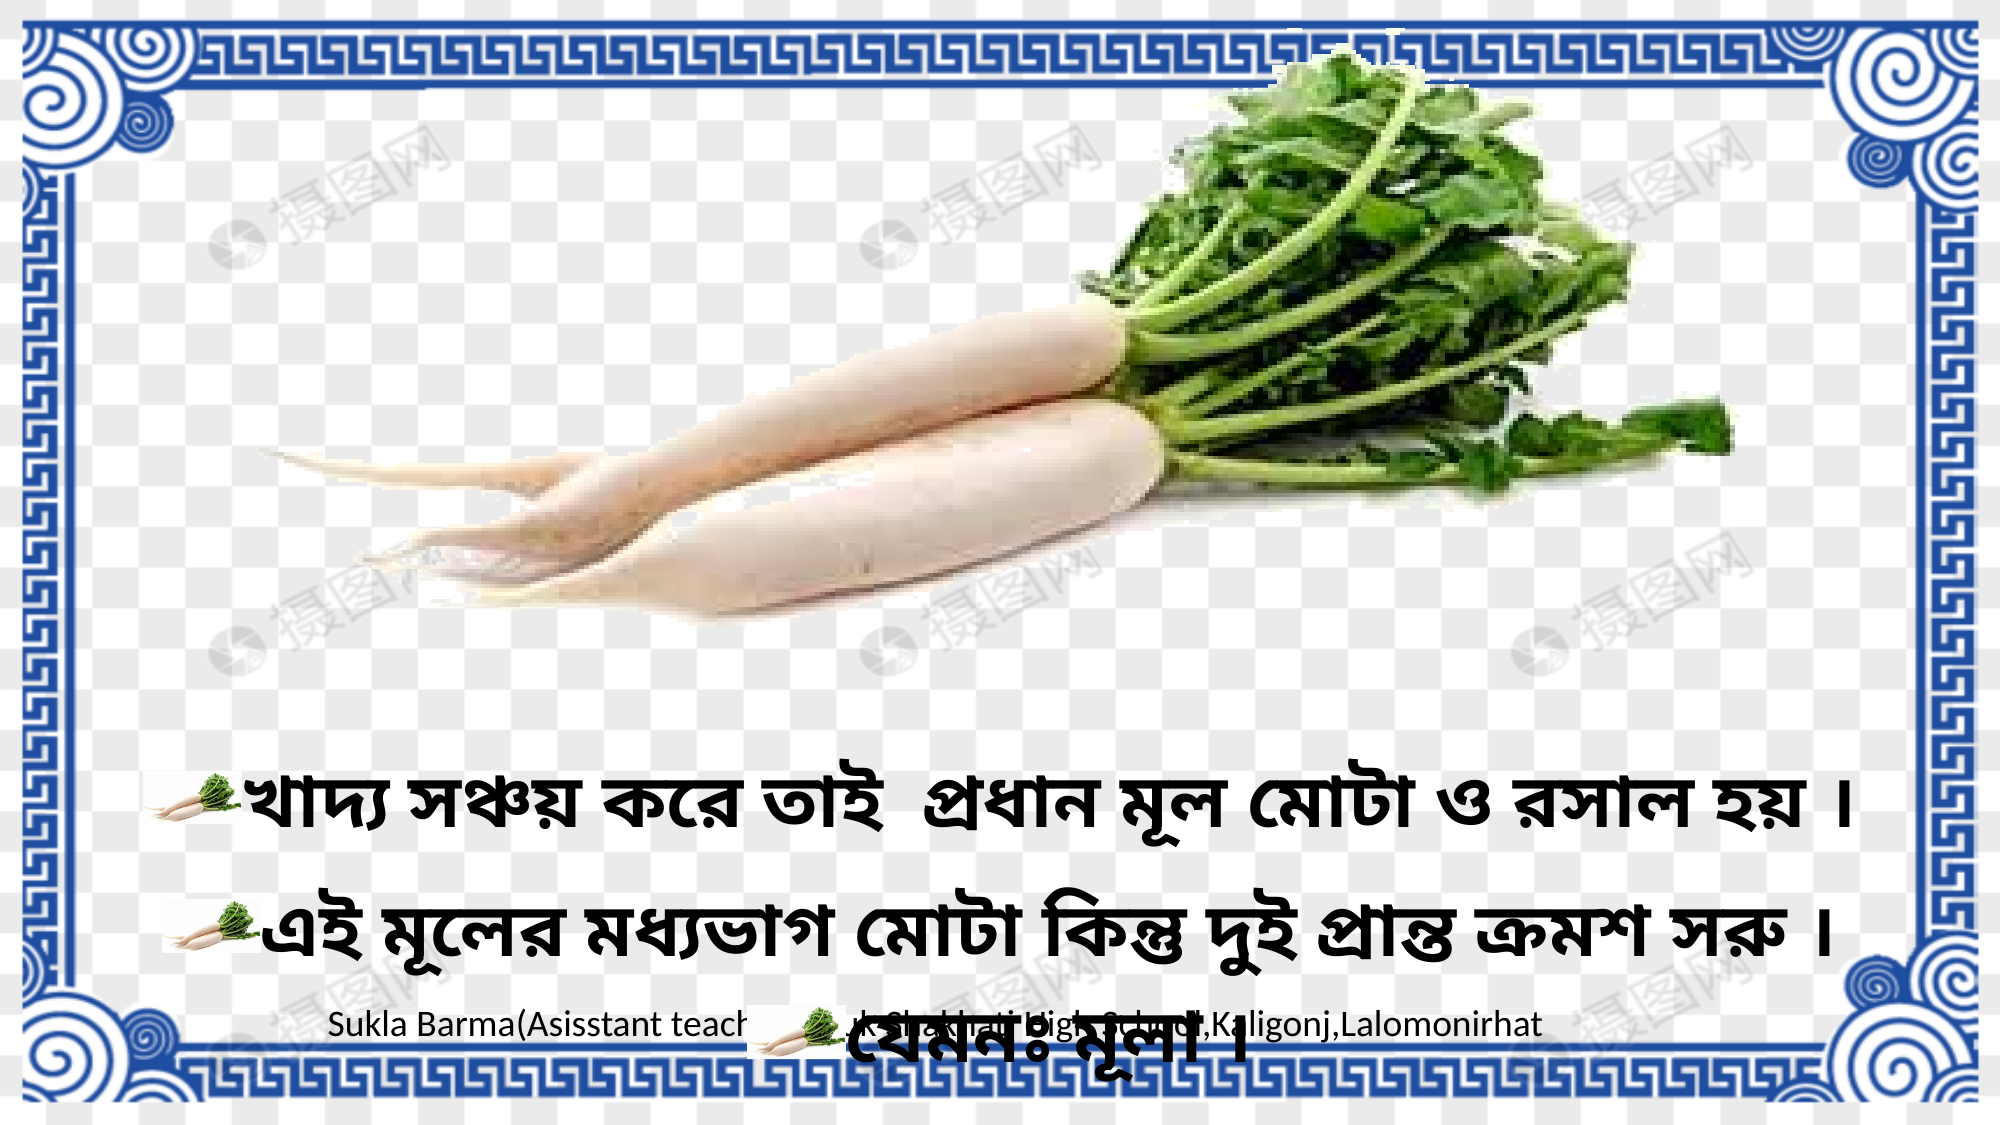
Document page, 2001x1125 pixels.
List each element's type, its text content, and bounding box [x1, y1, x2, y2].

picture [0, 0, 2000, 1125]
text_box খাদ্য সঞ্চয় করে তাই প্রধান মূল মোটা ও রসাল হয় । [97, 745, 1903, 850]
text_box এই মূলের মধ্যভাগ মোটা কিন্তু দুই প্রান্ত ক্রমশ সরু । [97, 873, 1903, 979]
text_box যেমনঃ মূলা । [97, 979, 1903, 1085]
